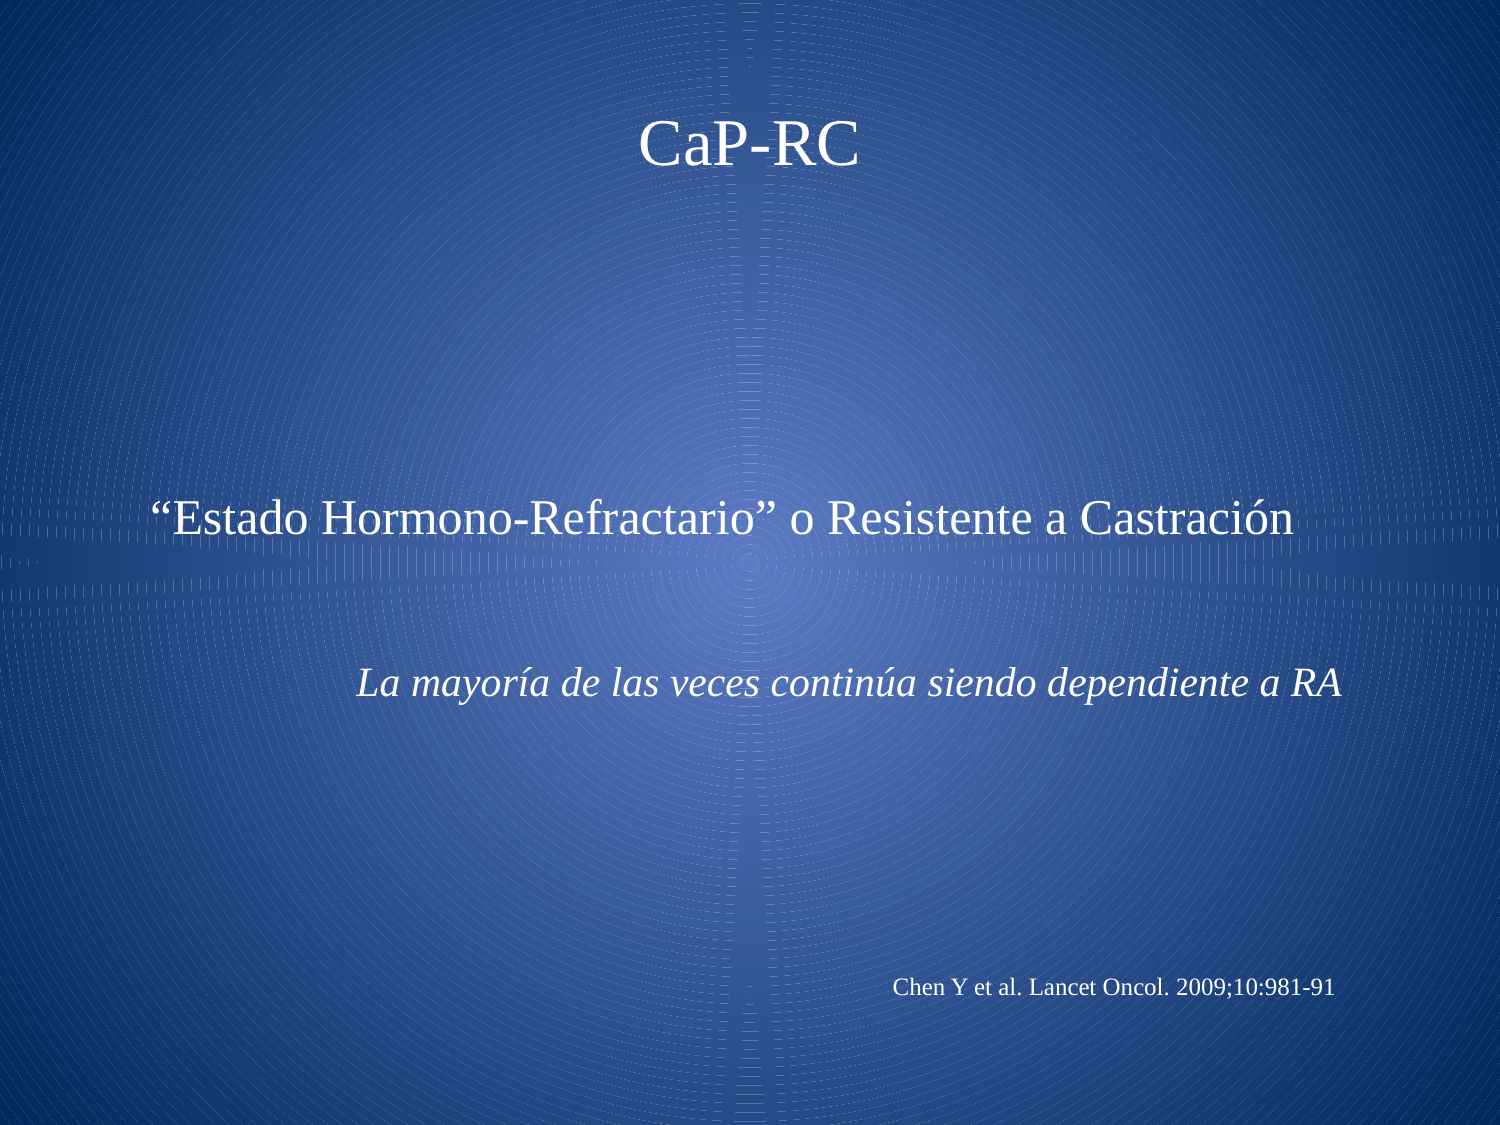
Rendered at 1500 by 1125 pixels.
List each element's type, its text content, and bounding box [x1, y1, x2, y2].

title CaP-RC [75, 45, 1425, 233]
list “Estado Hormono-Refractario” o Resistente a Castración La mayoría de las veces continúa siendo dependiente a RA [135, 477, 1480, 1006]
text_box Chen Y et al. Lancet Oncol. 2009;10:981-91 [877, 963, 1352, 1008]
